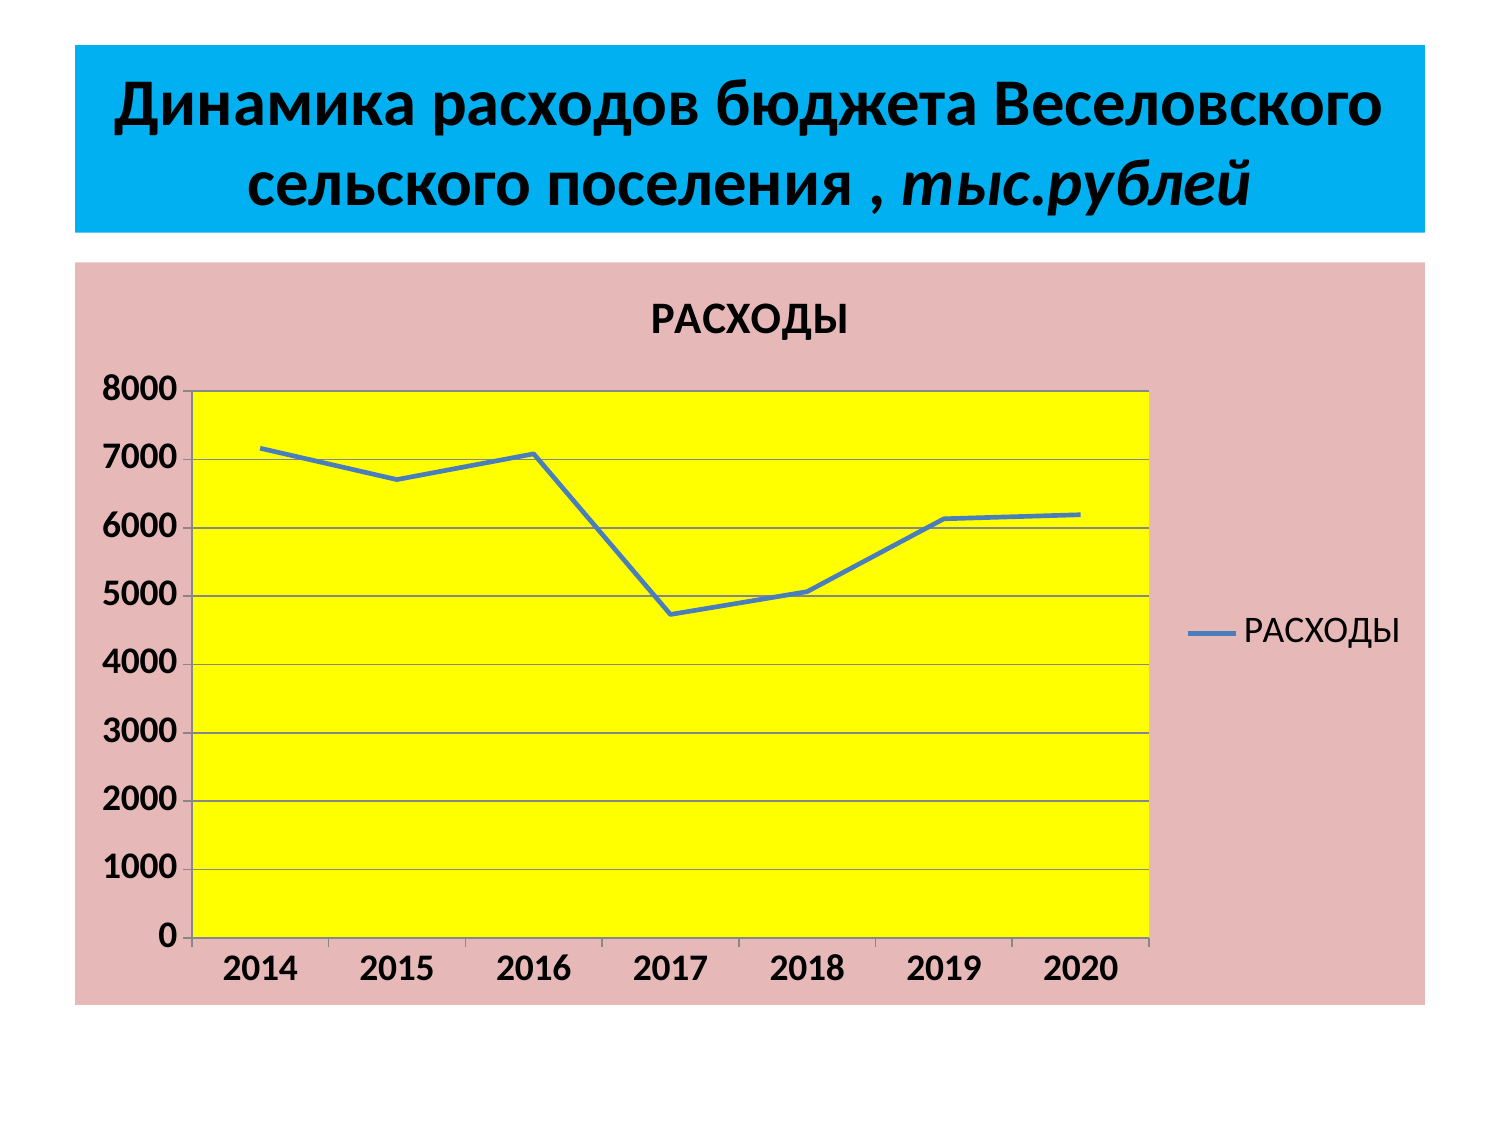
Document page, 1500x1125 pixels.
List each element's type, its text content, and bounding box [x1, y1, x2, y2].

title Динамика расходов бюджета Веселовского сельского поселения , тыс.рублей [75, 45, 1425, 233]
chart [74, 262, 1426, 1006]
